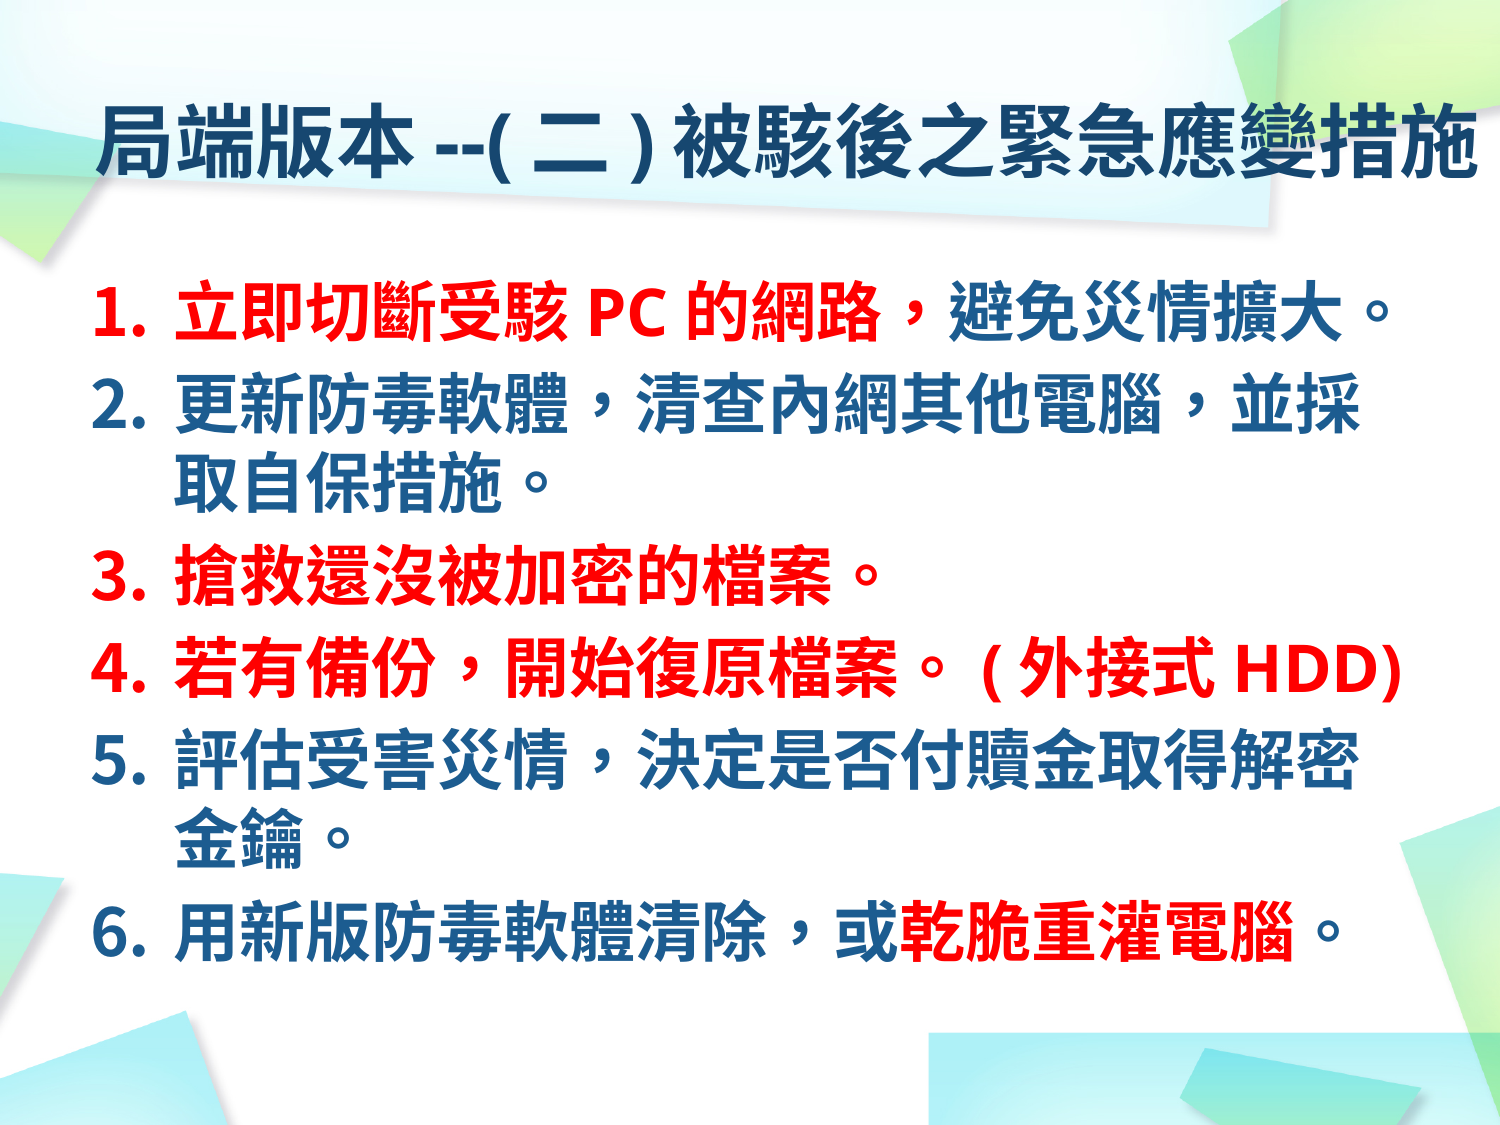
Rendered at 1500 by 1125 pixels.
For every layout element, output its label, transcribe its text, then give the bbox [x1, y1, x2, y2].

picture [0, 0, 1500, 1125]
list 立即切斷受駭PC的網路，避免災情擴大。 更新防毒軟體，清查內網其他電腦，並採取自保措施。 搶救還沒被加密的檔案。 若有備份，開始復原檔案。(外接式HDD) 評估受害災情，決定是否付贖金取得解密金鑰。 用新版防毒軟體清除，或乾脆重灌電腦。 [75, 262, 1425, 1005]
title 局端版本--(二)被駭後之緊急應變措施： [75, 45, 1500, 233]
